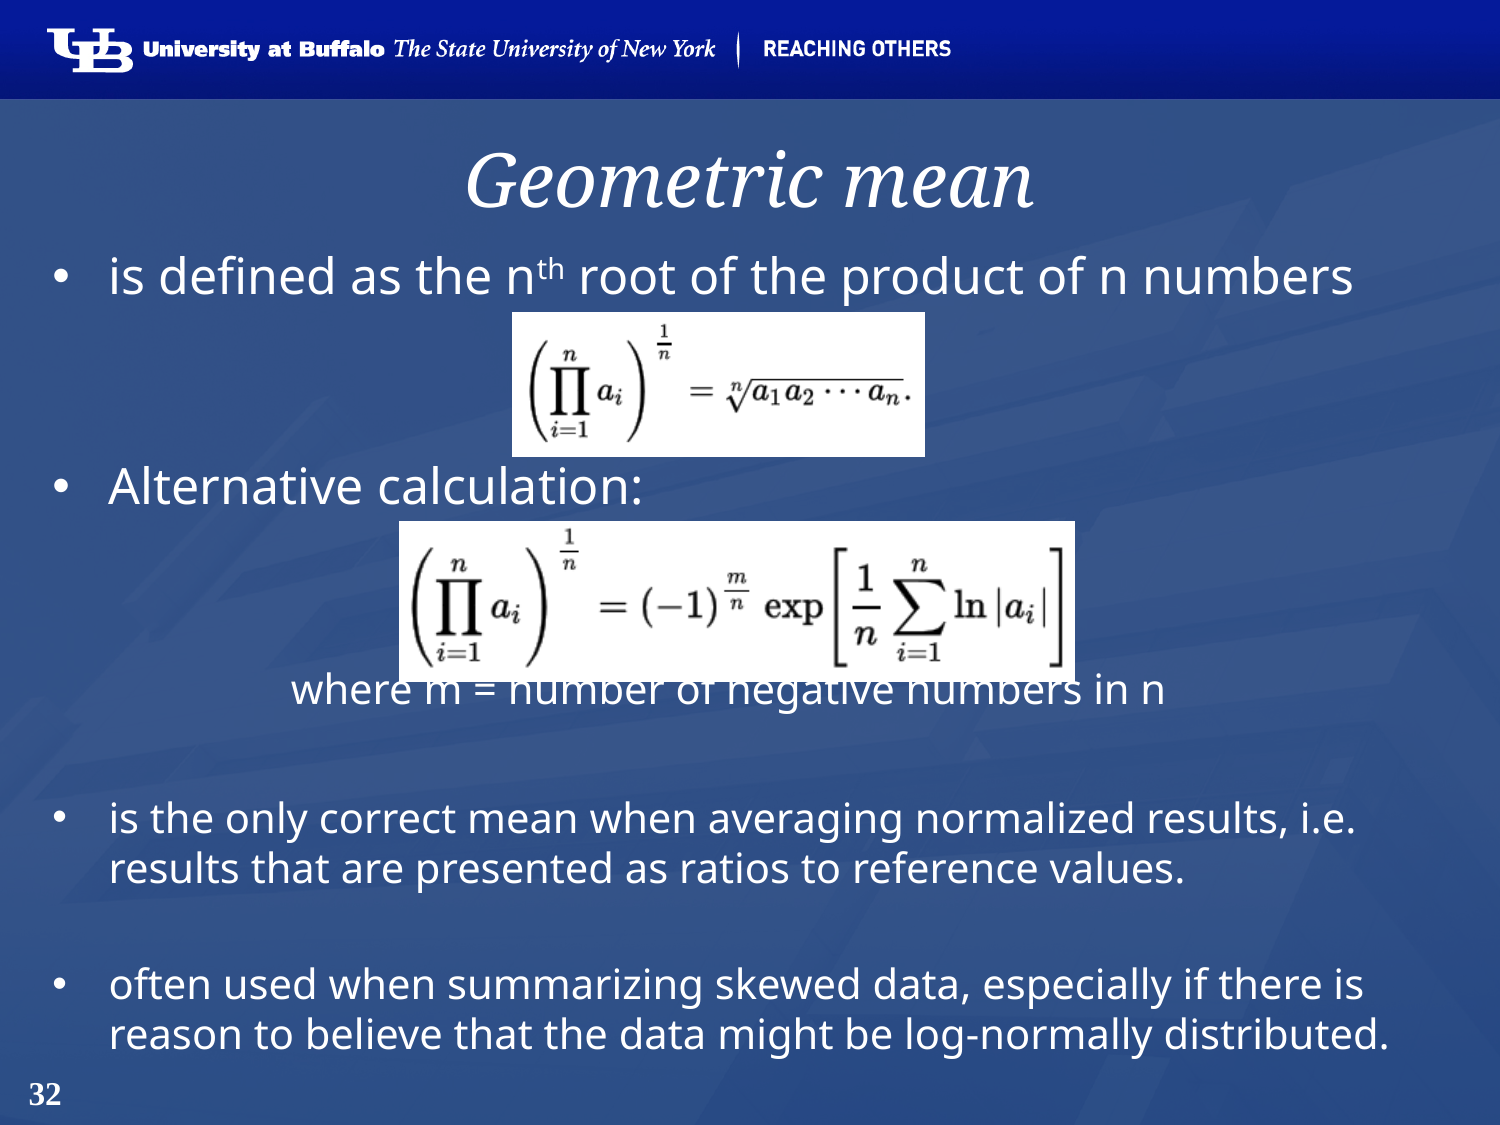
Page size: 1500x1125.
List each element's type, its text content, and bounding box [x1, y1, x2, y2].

picture [512, 312, 926, 457]
picture [0, 0, 1500, 99]
list is defined as the nth root of the product of n numbers Alternative calculation: where m = number of negative numbers in n is the only correct mean when averaging normalized results, i.e. results that are presented as ratios to reference values. often used when summarizing skewed data, especially if there is reason to believe that the data might be log-normally distributed. [37, 237, 1463, 700]
picture [399, 521, 1076, 682]
title Geometric mean [37, 125, 1463, 237]
